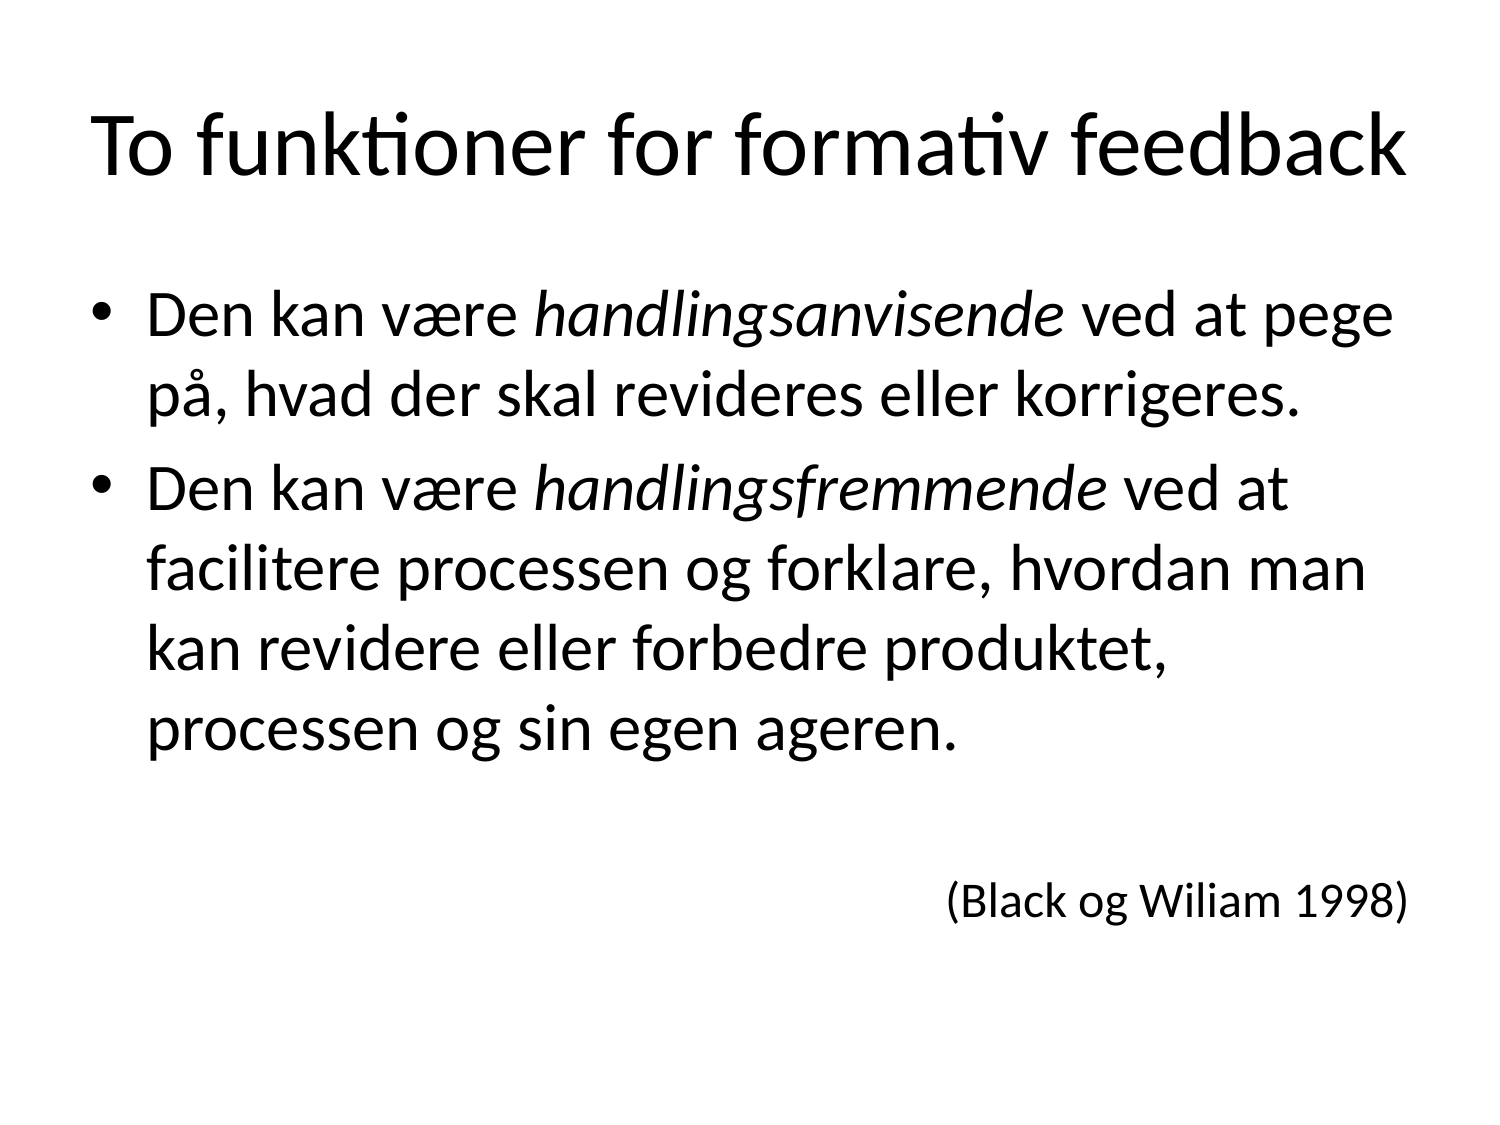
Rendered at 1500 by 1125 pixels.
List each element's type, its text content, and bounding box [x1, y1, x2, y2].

title To funktioner for formativ feedback [75, 45, 1425, 233]
list Den kan være handlingsanvisende ved at pege på, hvad der skal revideres eller korrigeres. Den kan være handlingsfremmende ved at facilitere processen og forklare, hvordan man kan revidere eller forbedre produktet, processen og sin egen ageren. (Black og Wiliam 1998) [75, 262, 1425, 1005]
